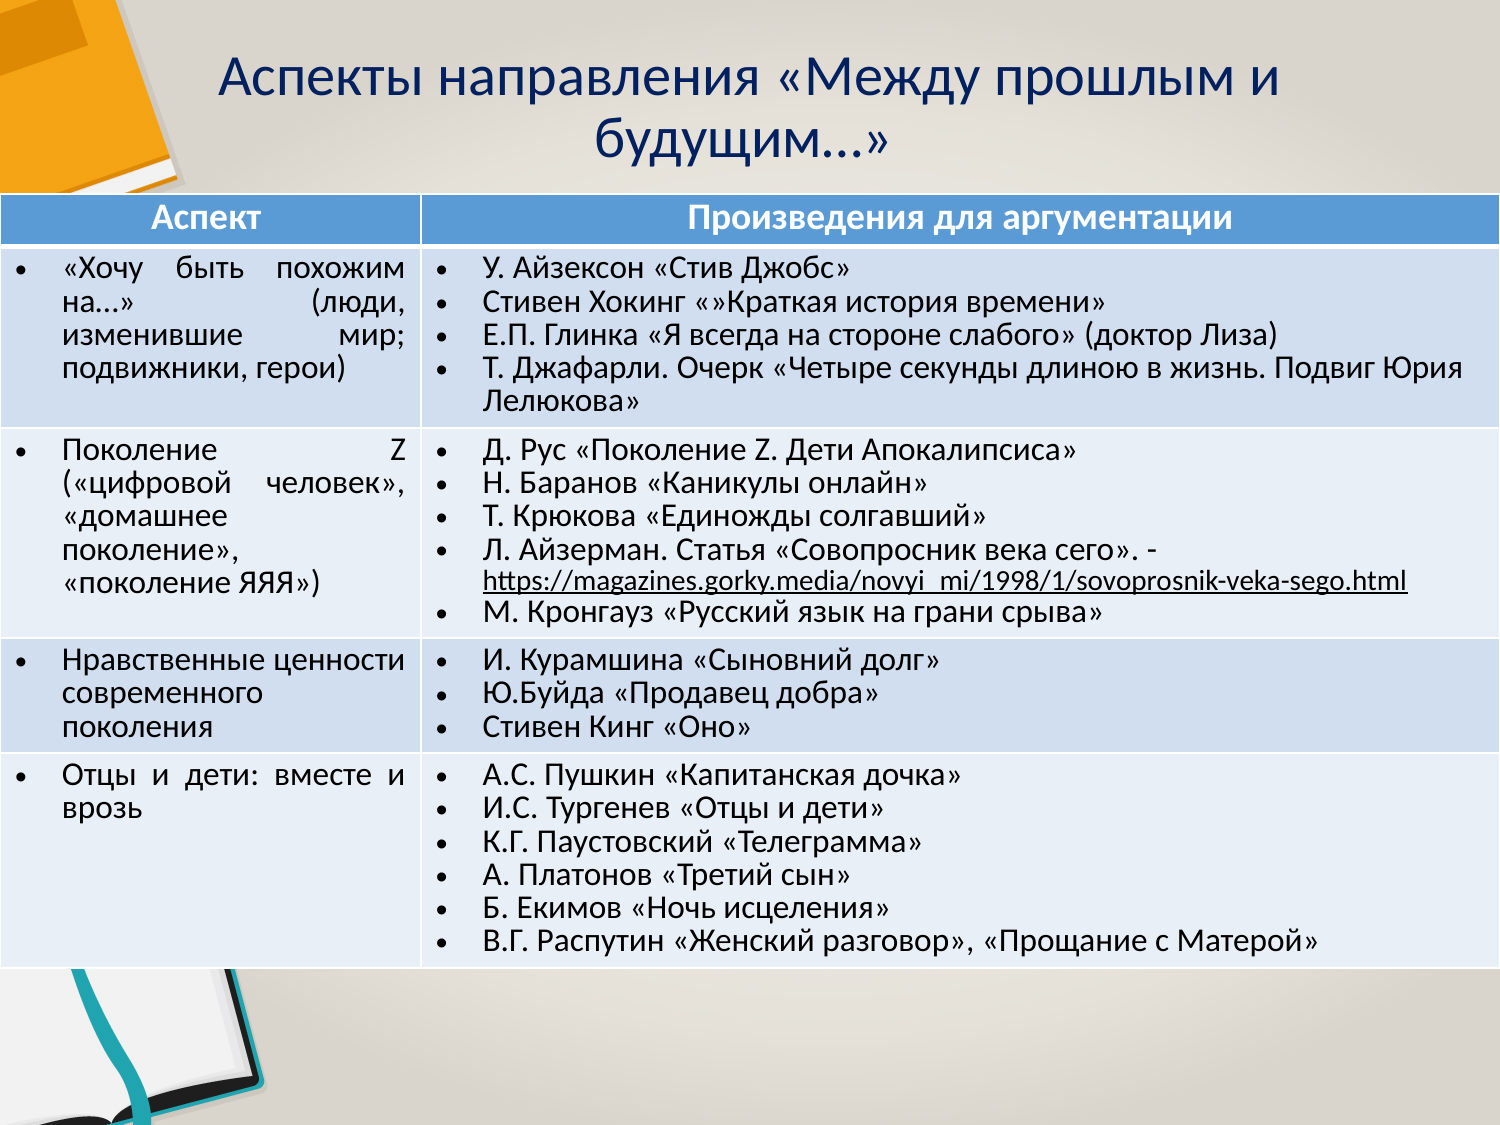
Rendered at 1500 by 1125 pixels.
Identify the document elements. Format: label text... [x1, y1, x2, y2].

table_cell Нравственные ценности современного поколения [1, 639, 420, 752]
picture [0, 969, 1500, 1125]
table_cell «Хочу быть похожим на…» (люди, изменившие мир; подвижники, герои) [1, 249, 420, 427]
table_cell Поколение Z («цифровой человек», «домашнее поколение», «поколение ЯЯЯ») [1, 429, 420, 637]
table_cell Отцы и дети: вместе и врозь [1, 754, 420, 967]
table_cell У. Айзексон «Стив Джобс» Стивен Хокинг «»Краткая история времени» Е.П. Глинка «Я всегда на стороне слабого» (доктор Лиза) Т. Джафарли. Очерк «Четыре секунды длиною в жизнь. Подвиг Юрия Лелюкова» [422, 249, 1499, 427]
table_header Произведения для аргументации [422, 195, 1499, 244]
table_header Аспект [1, 195, 420, 244]
picture [0, 0, 1500, 193]
title Аспекты направления «Между прошлым и будущим…» [103, 21, 1397, 193]
table_cell Д. Рус «Поколение Z. Дети Апокалипсиса» Н. Баранов «Каникулы онлайн» Т. Крюкова «Единожды солгавший» Л. Айзерман. Статья «Совопросник века сего». - https://magazines.gorky.media/novyi_mi/1998/1/sovoprosnik-veka-sego.html М. Кронгауз «Русский язык на грани срыва» [422, 429, 1499, 637]
table_cell А.С. Пушкин «Капитанская дочка» И.С. Тургенев «Отцы и дети» К.Г. Паустовский «Телеграмма» А. Платонов «Третий сын» Б. Екимов «Ночь исцеления» В.Г. Распутин «Женский разговор», «Прощание с Матерой» [422, 754, 1499, 967]
table_cell И. Курамшина «Сыновний долг» Ю.Буйда «Продавец добра» Стивен Кинг «Оно» [422, 639, 1499, 752]
